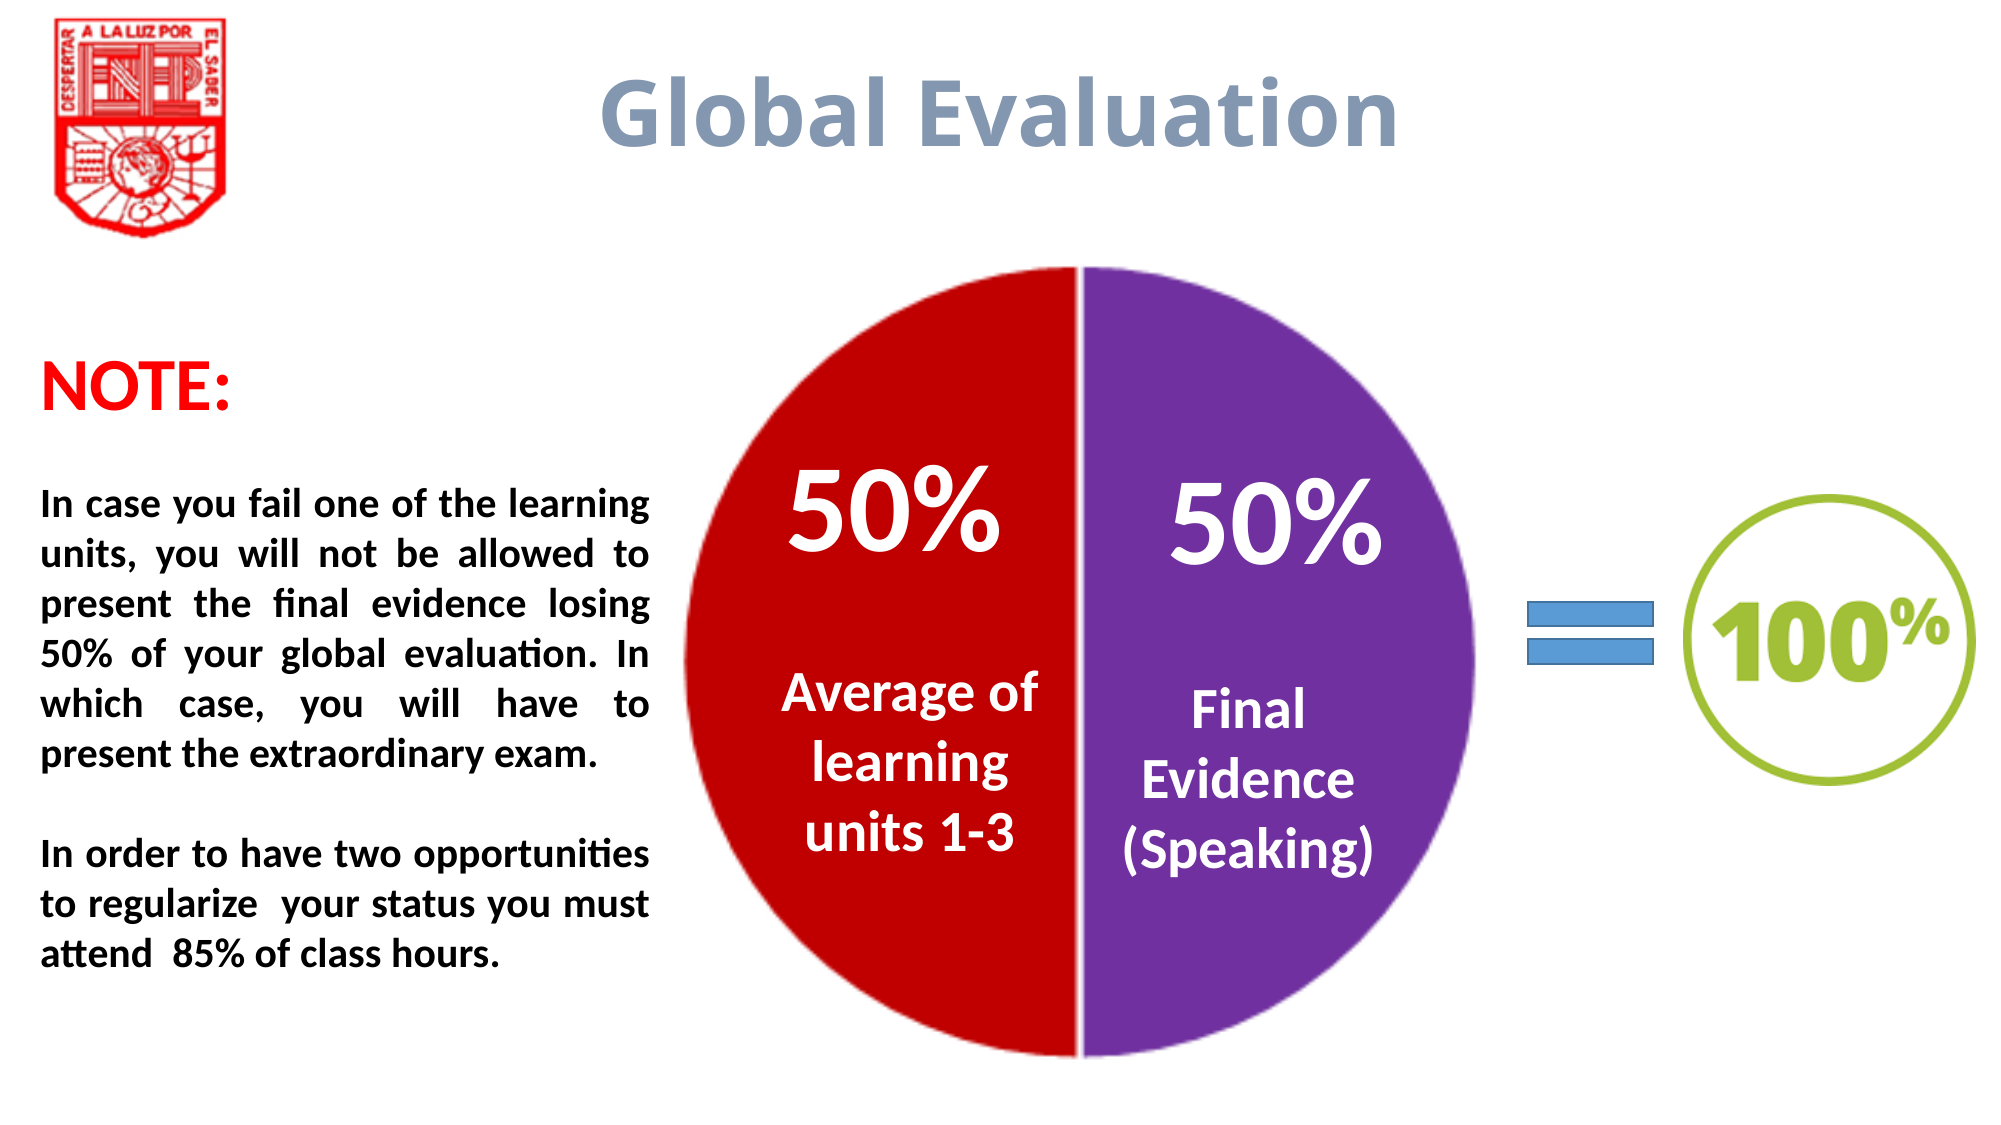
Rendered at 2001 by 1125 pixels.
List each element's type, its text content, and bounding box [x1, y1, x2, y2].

text_box Global Evaluation [137, 59, 1863, 278]
picture [340, 219, 1976, 1106]
text_box NOTE: In case you fail one of the learning units, you will not be allowed to present the final evidence losing 50% of your global evaluation. In which case, you will have to present the extraordinary exam. In order to have two opportunities to regularize your status you must attend 85% of class hours. [25, 328, 340, 984]
picture [42, 2, 241, 250]
